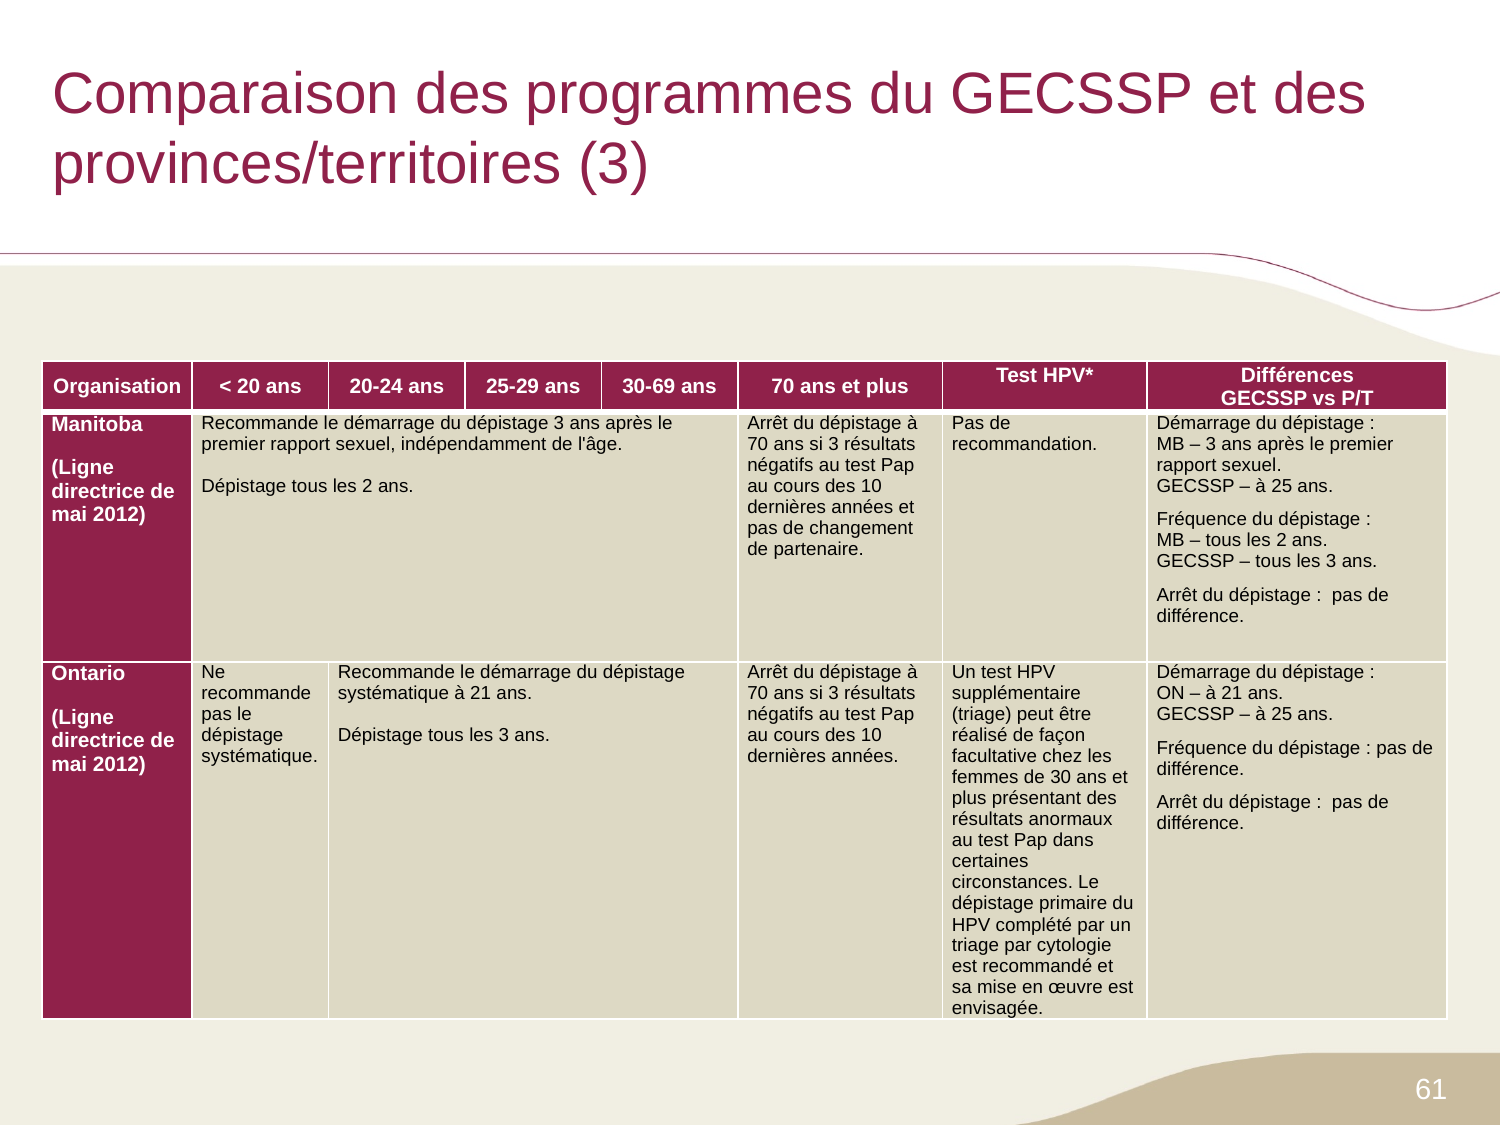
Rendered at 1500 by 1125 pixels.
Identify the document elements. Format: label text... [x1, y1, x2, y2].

table_cell Un test HPV supplémentaire (triage) peut être réalisé de façon facultative chez les femmes de 30 ans et plus présentant des résultats anormaux au test Pap dans certaines circonstances. Le dépistage primaire du HPV complété par un triage par cytologie est recommandé et sa mise en œuvre est envisagée. [943, 663, 1146, 1018]
table_header 30-69 ans [602, 362, 737, 409]
table_header 25-29 ans [466, 362, 601, 409]
table_cell Recommande le démarrage du dépistage 3 ans après le premier rapport sexuel, indépendamment de l'âge. Dépistage tous les 2 ans. [193, 415, 737, 661]
table_cell Démarrage du dépistage : MB – 3 ans après le premier rapport sexuel. GECSSP – à 25 ans. Fréquence du dépistage : MB – tous les 2 ans. GECSSP – tous les 3 ans. Arrêt du dépistage : pas de différence. [1148, 415, 1446, 661]
table_cell Pas de recommandation. [943, 415, 1146, 661]
table_header 20-24 ans [329, 362, 464, 409]
title Comparaison des programmes du GECSSP et des provinces/territoires (3) [37, 24, 1500, 226]
table_cell Ontario (Ligne directrice de mai 2012) [43, 663, 191, 1018]
table_cell Arrêt du dépistage à 70 ans si 3 résultats négatifs au test Pap au cours des 10 dernières années et pas de changement de partenaire. [739, 415, 942, 661]
table_header < 20 ans [193, 362, 328, 409]
table_cell Manitoba (Ligne directrice de mai 2012) [43, 415, 191, 661]
table_header 70 ans et plus [739, 362, 942, 409]
table_header Organisation [43, 362, 191, 409]
table_cell Recommande le démarrage du dépistage systématique à 21 ans. Dépistage tous les 3 ans. [329, 663, 737, 1018]
table_header Test HPV* [943, 362, 1146, 409]
table_cell Ne recommande pas le dépistage systématique. [193, 663, 328, 1018]
table_header Différences GECSSP vs P/T [1148, 362, 1446, 409]
table_cell Démarrage du dépistage : ON – à 21 ans. GECSSP – à 25 ans. Fréquence du dépistage : pas de différence. Arrêt du dépistage : pas de différence. [1148, 663, 1446, 1018]
table_cell Arrêt du dépistage à 70 ans si 3 résultats négatifs au test Pap au cours des 10 dernières années. [739, 663, 942, 1018]
picture [0, 0, 1500, 1125]
slide_number 61 [1149, 1062, 1463, 1113]
